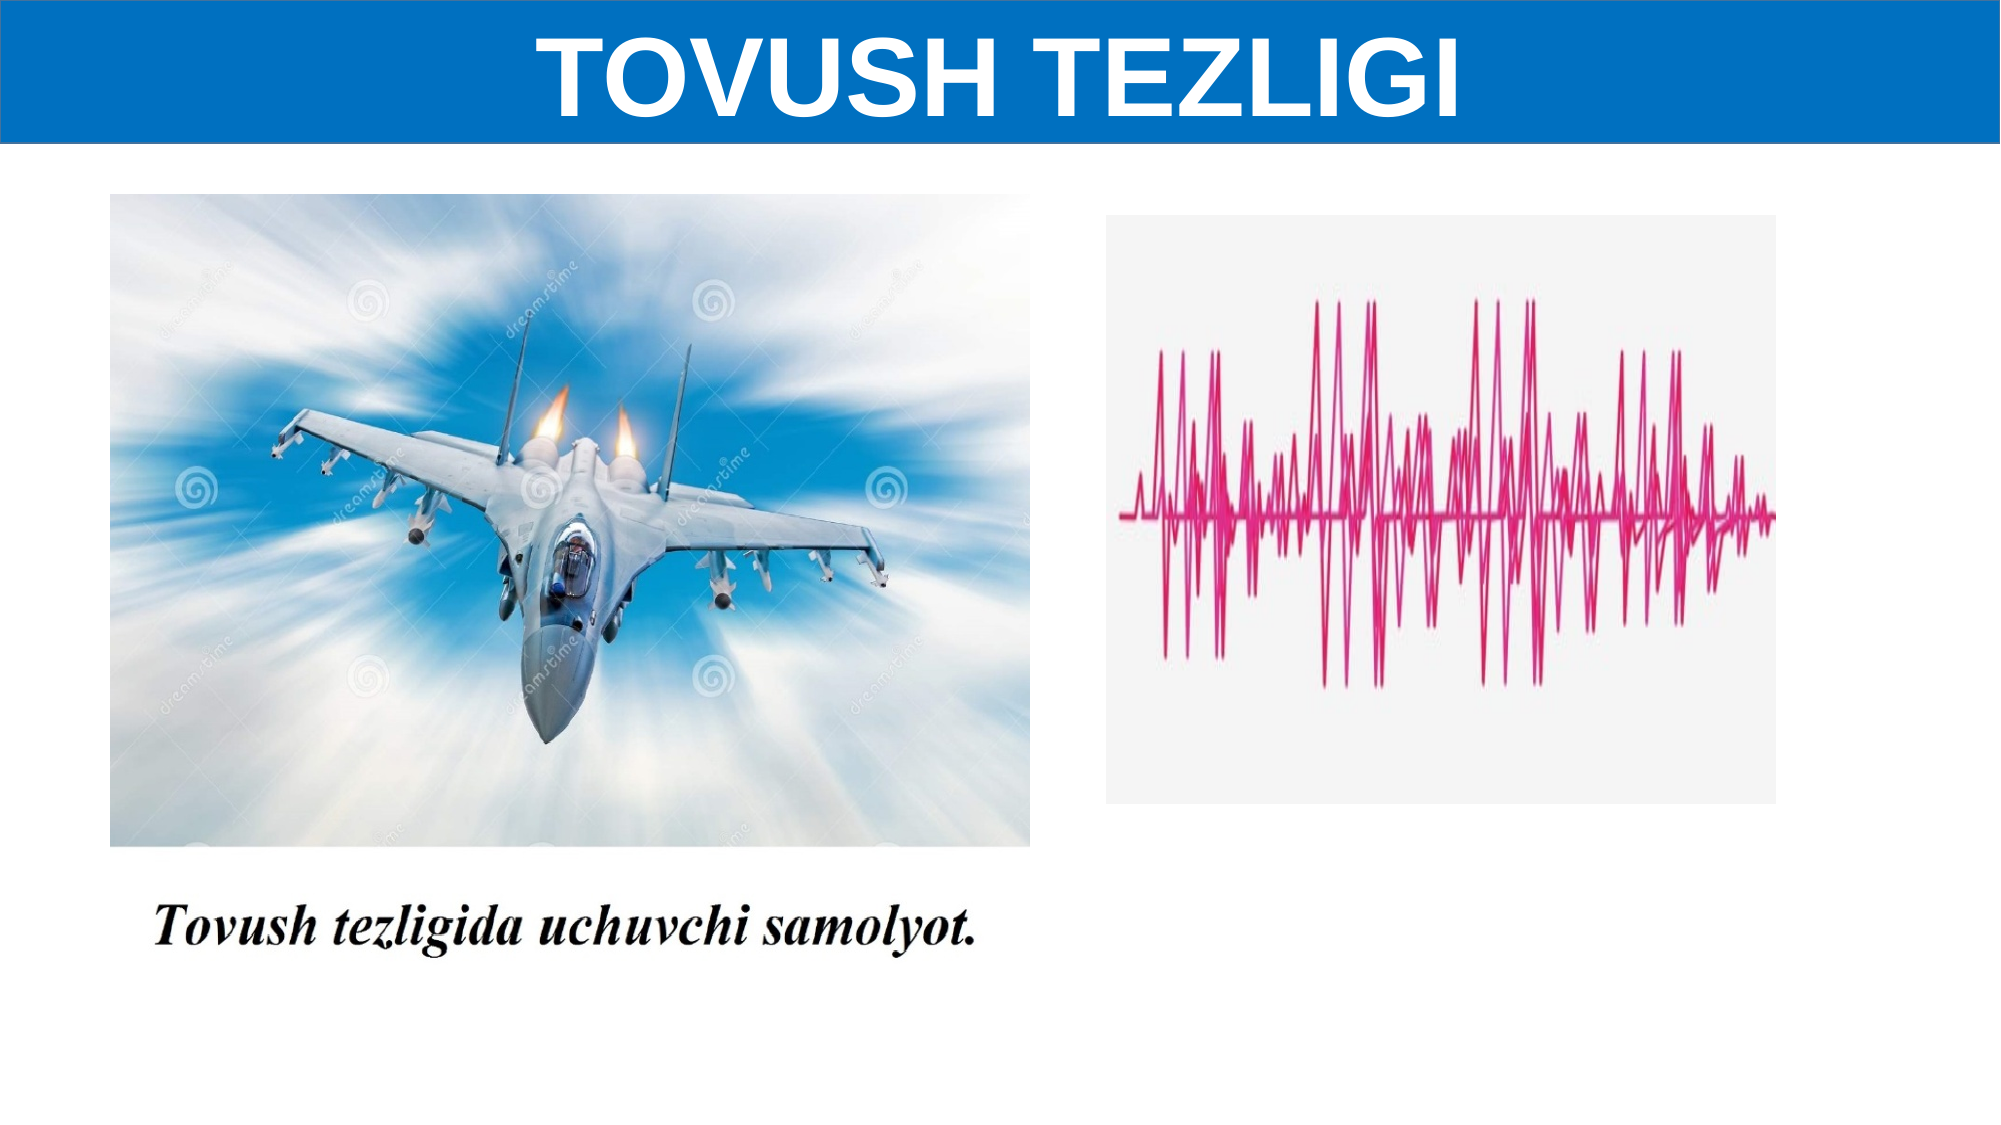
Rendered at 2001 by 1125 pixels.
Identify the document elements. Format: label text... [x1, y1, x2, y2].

picture [110, 194, 1030, 1000]
text_box TOVUSH TEZLIGI [0, 0, 2000, 144]
picture [1106, 215, 1776, 804]
